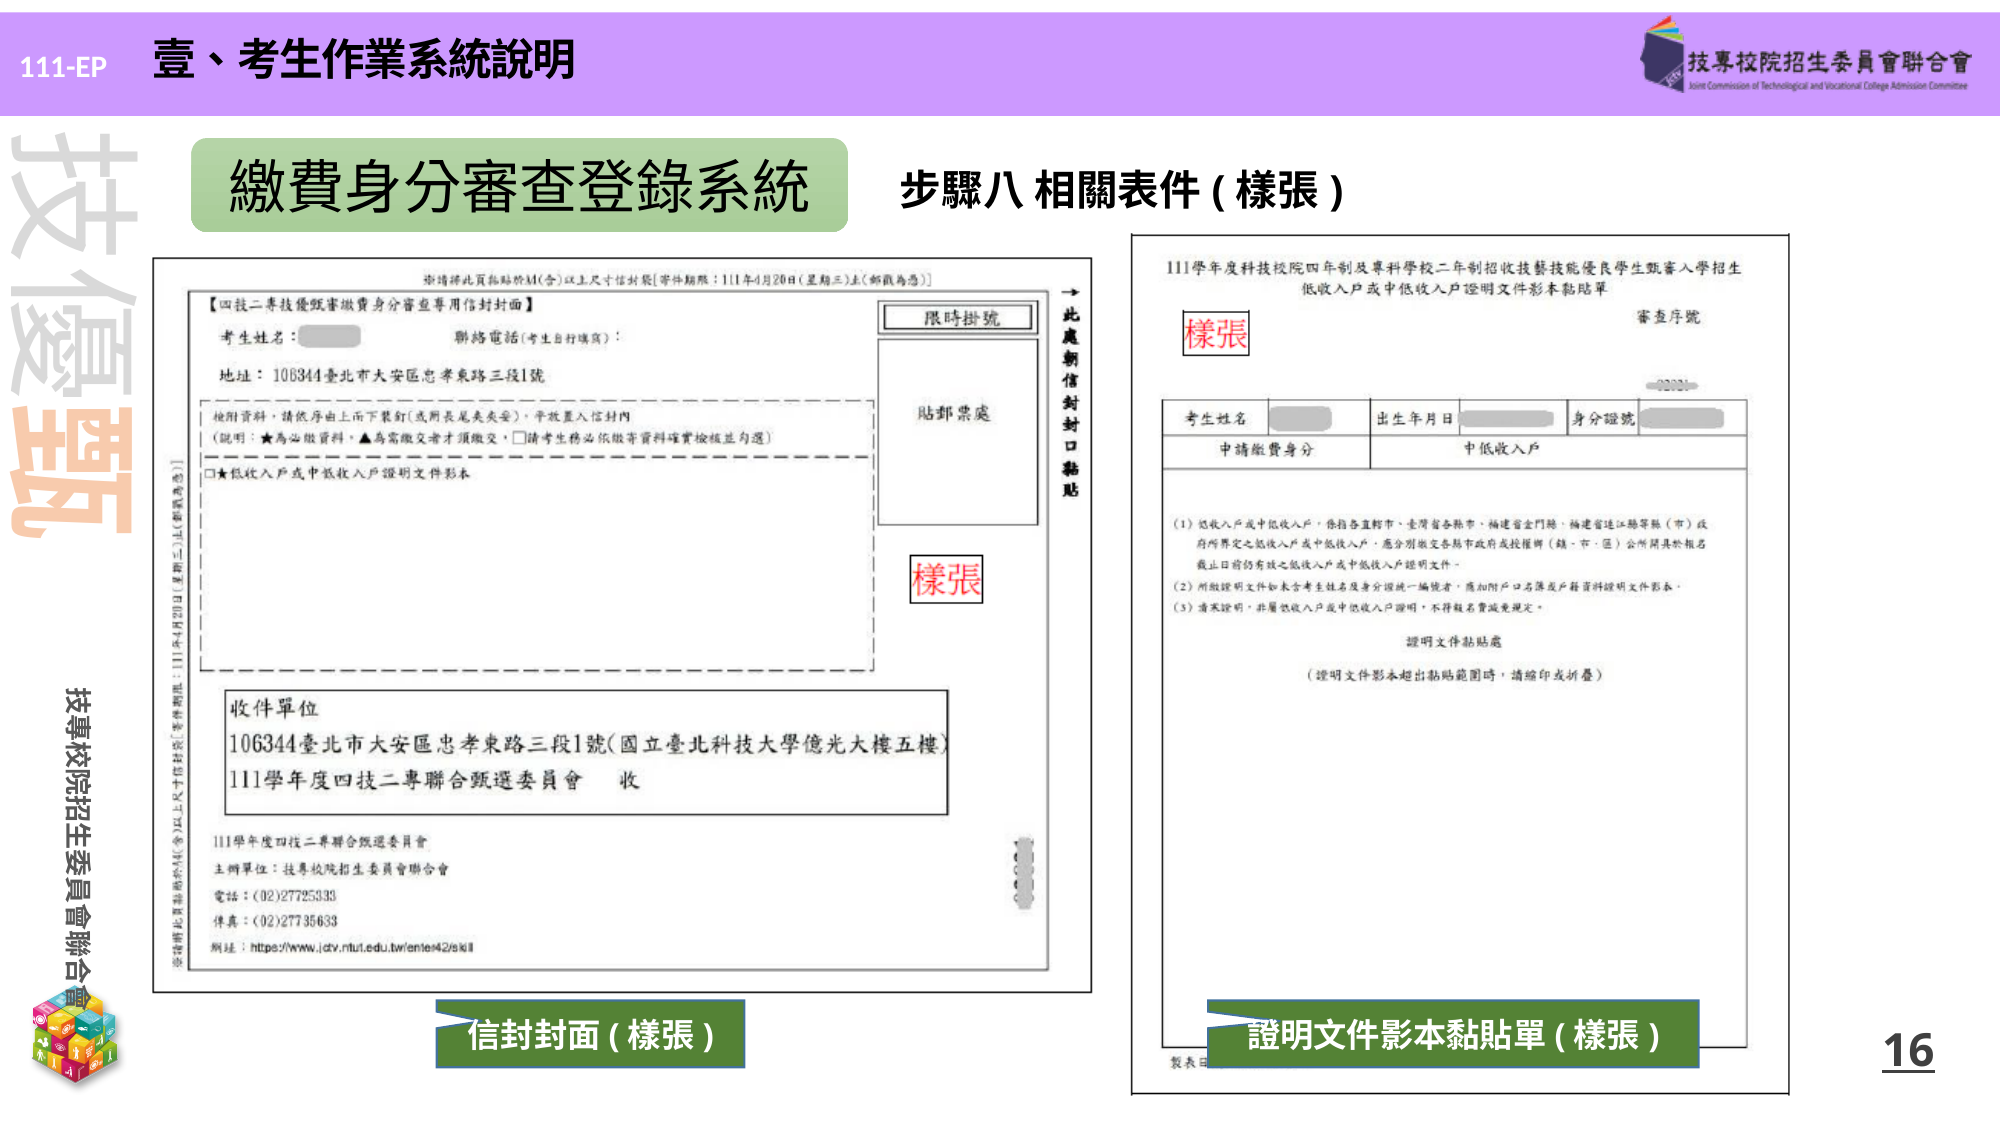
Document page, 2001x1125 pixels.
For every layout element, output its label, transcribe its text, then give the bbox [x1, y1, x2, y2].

picture [1127, 232, 1794, 1100]
text_box 步驟八 相關表件(樣張) [884, 140, 2000, 245]
text_box 信封封面(樣張) [435, 1001, 746, 1069]
text_box 壹、考生作業系統說明 [137, 13, 1488, 109]
text_box 繳費身分審查登錄系統 [190, 137, 849, 233]
picture [21, 985, 129, 1094]
picture [145, 250, 1100, 1001]
picture [1640, 15, 1972, 93]
